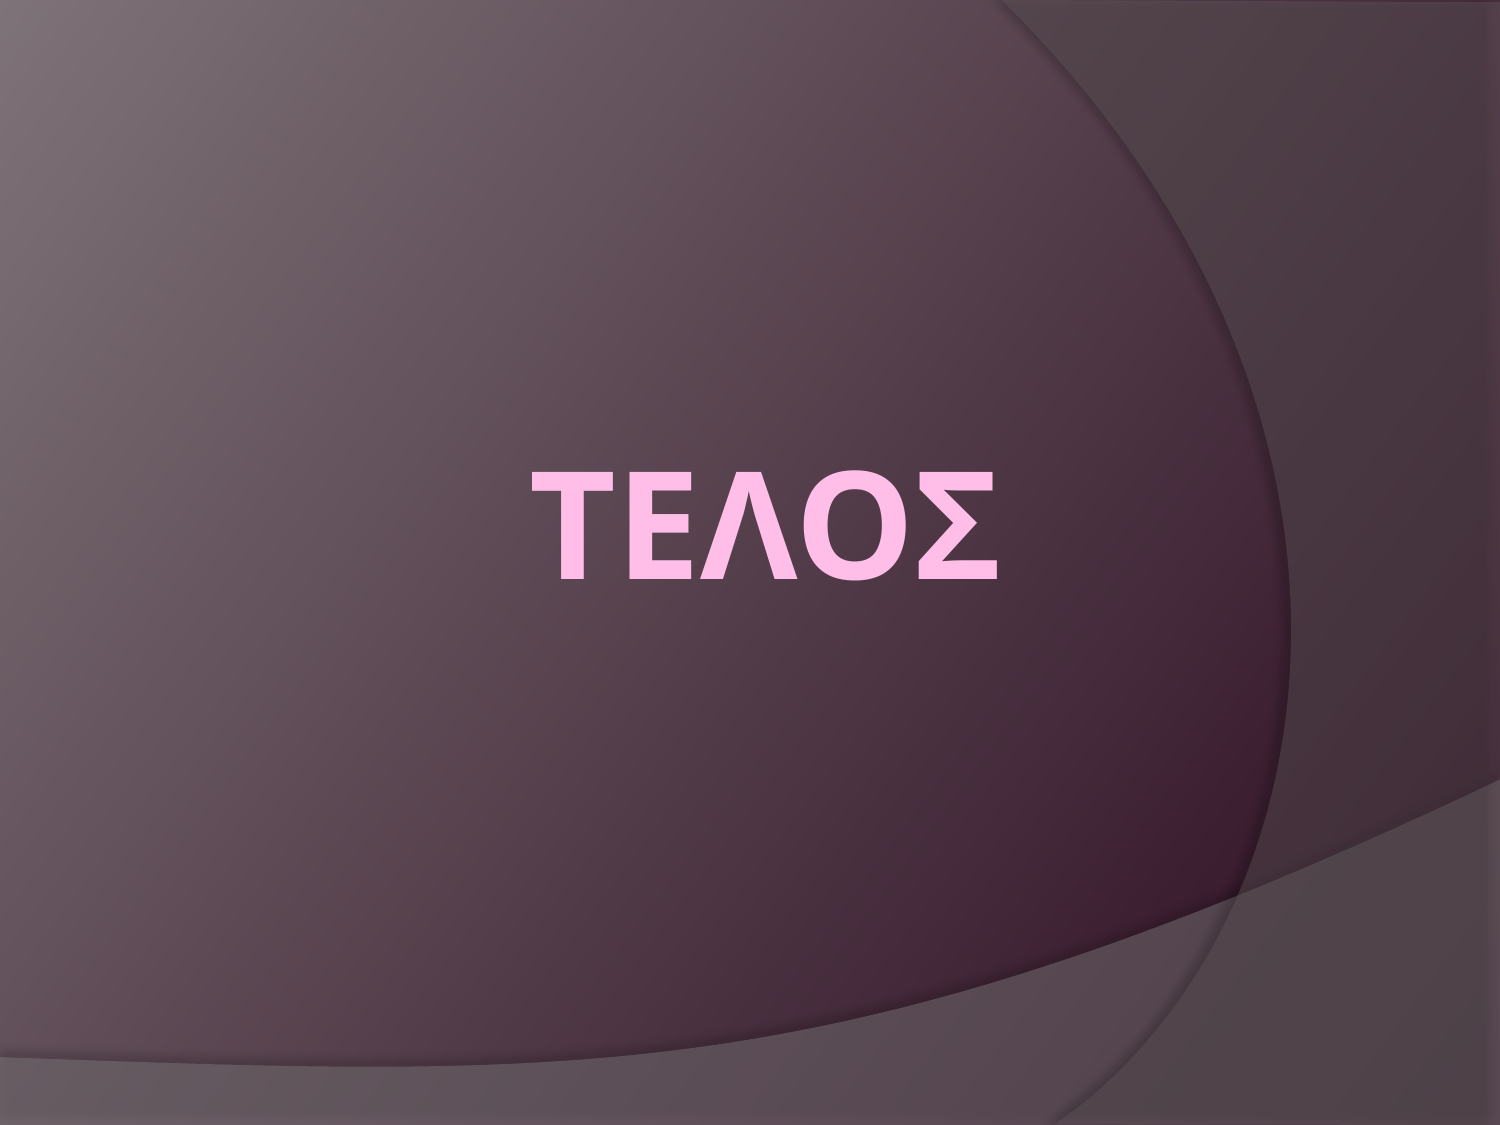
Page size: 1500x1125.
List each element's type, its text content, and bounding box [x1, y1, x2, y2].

title ΤΕλοσ [234, 421, 1298, 800]
